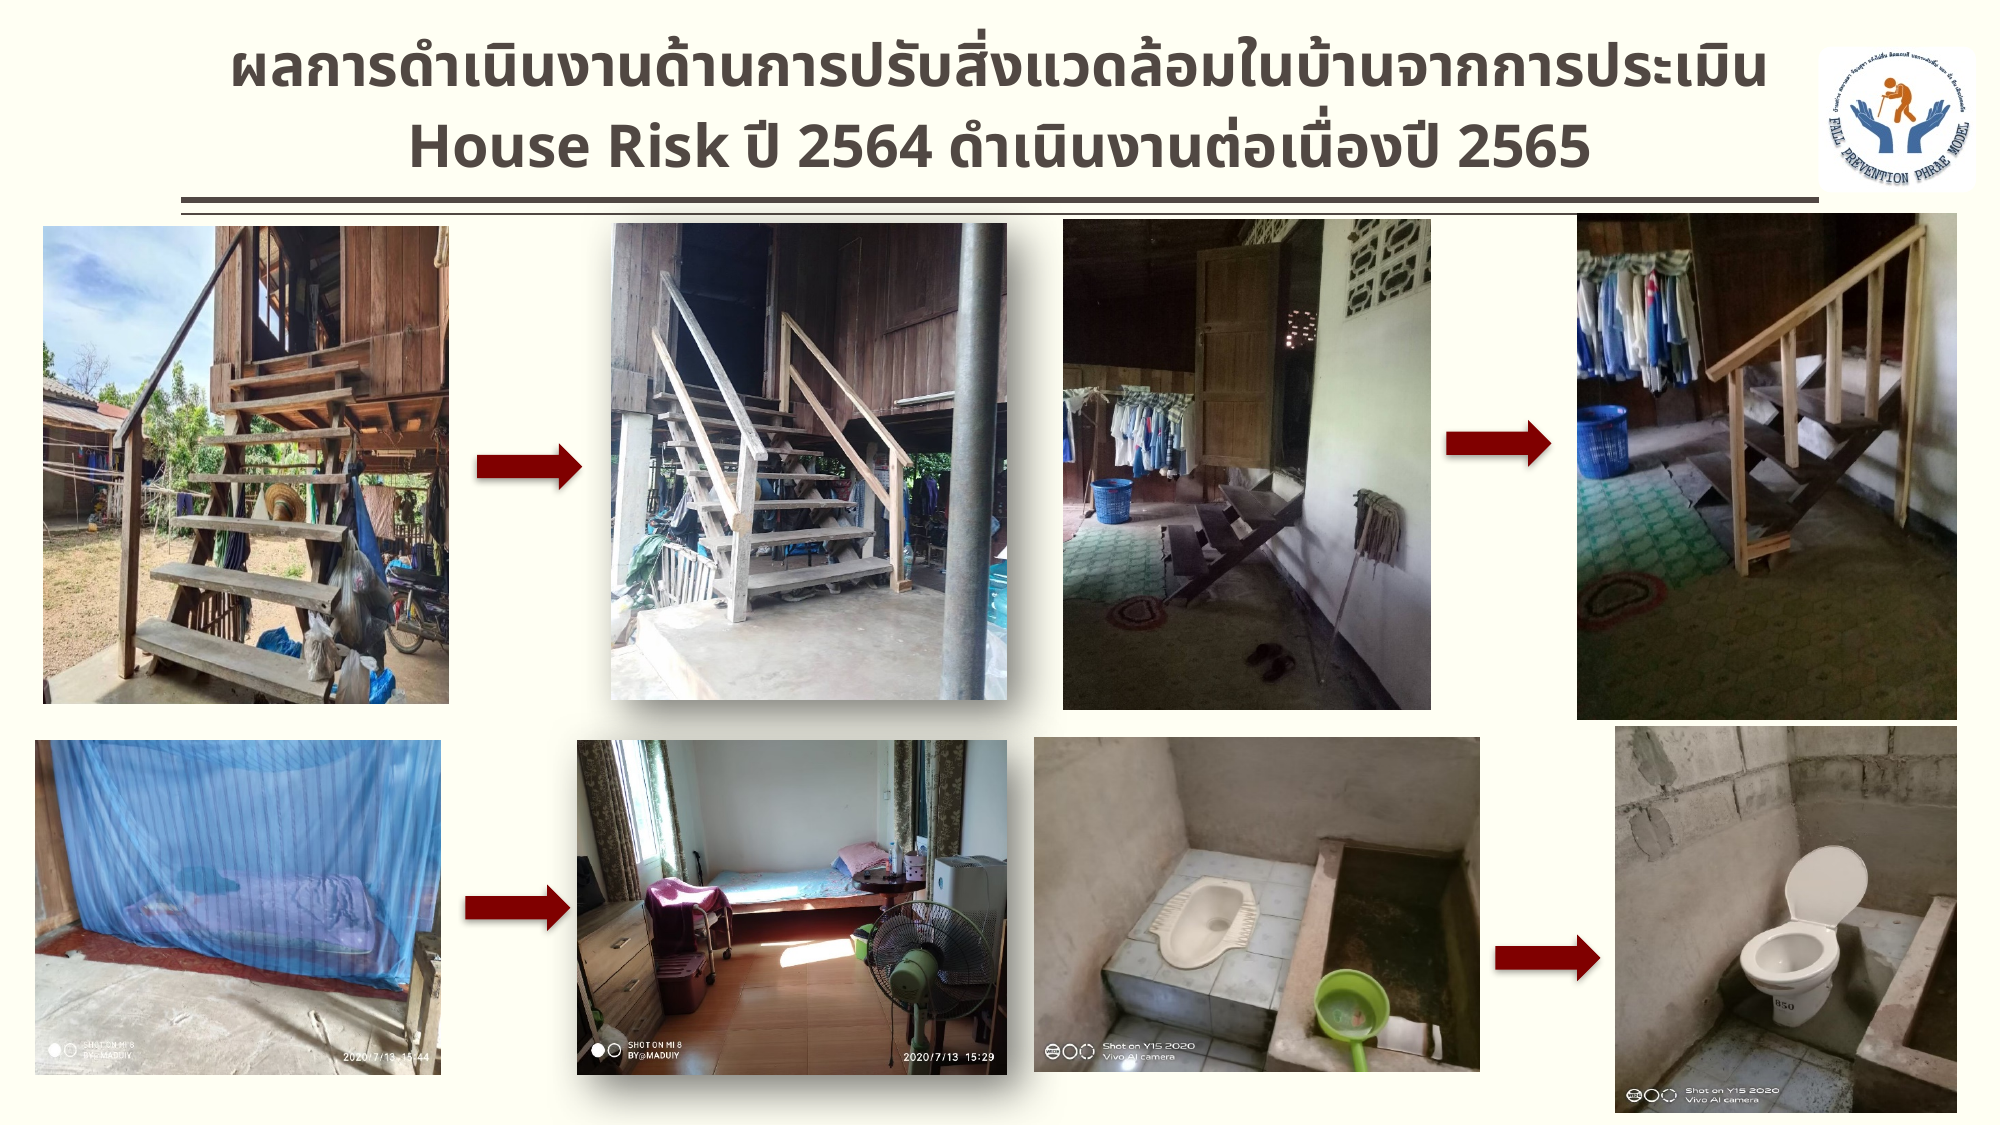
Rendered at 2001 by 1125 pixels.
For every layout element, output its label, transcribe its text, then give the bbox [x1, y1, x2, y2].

picture [1034, 737, 1481, 1072]
picture [43, 226, 449, 704]
text_box [465, 884, 571, 932]
picture [1615, 726, 1957, 1113]
title ผลการดำเนินงานด้านการปรับสิ่งแวดล้อมในบ้านจากการประเมิน House Risk ปี 2564 ดำเนินงานต่อเนื่องปี 2565 [181, 12, 1819, 193]
picture [611, 223, 1007, 700]
text_box [1495, 934, 1601, 982]
picture [35, 740, 441, 1076]
picture [1063, 219, 1431, 710]
picture [577, 740, 1007, 1076]
text_box [1446, 419, 1552, 467]
picture [1818, 46, 1977, 193]
text_box [477, 443, 583, 490]
picture [1577, 213, 1957, 720]
